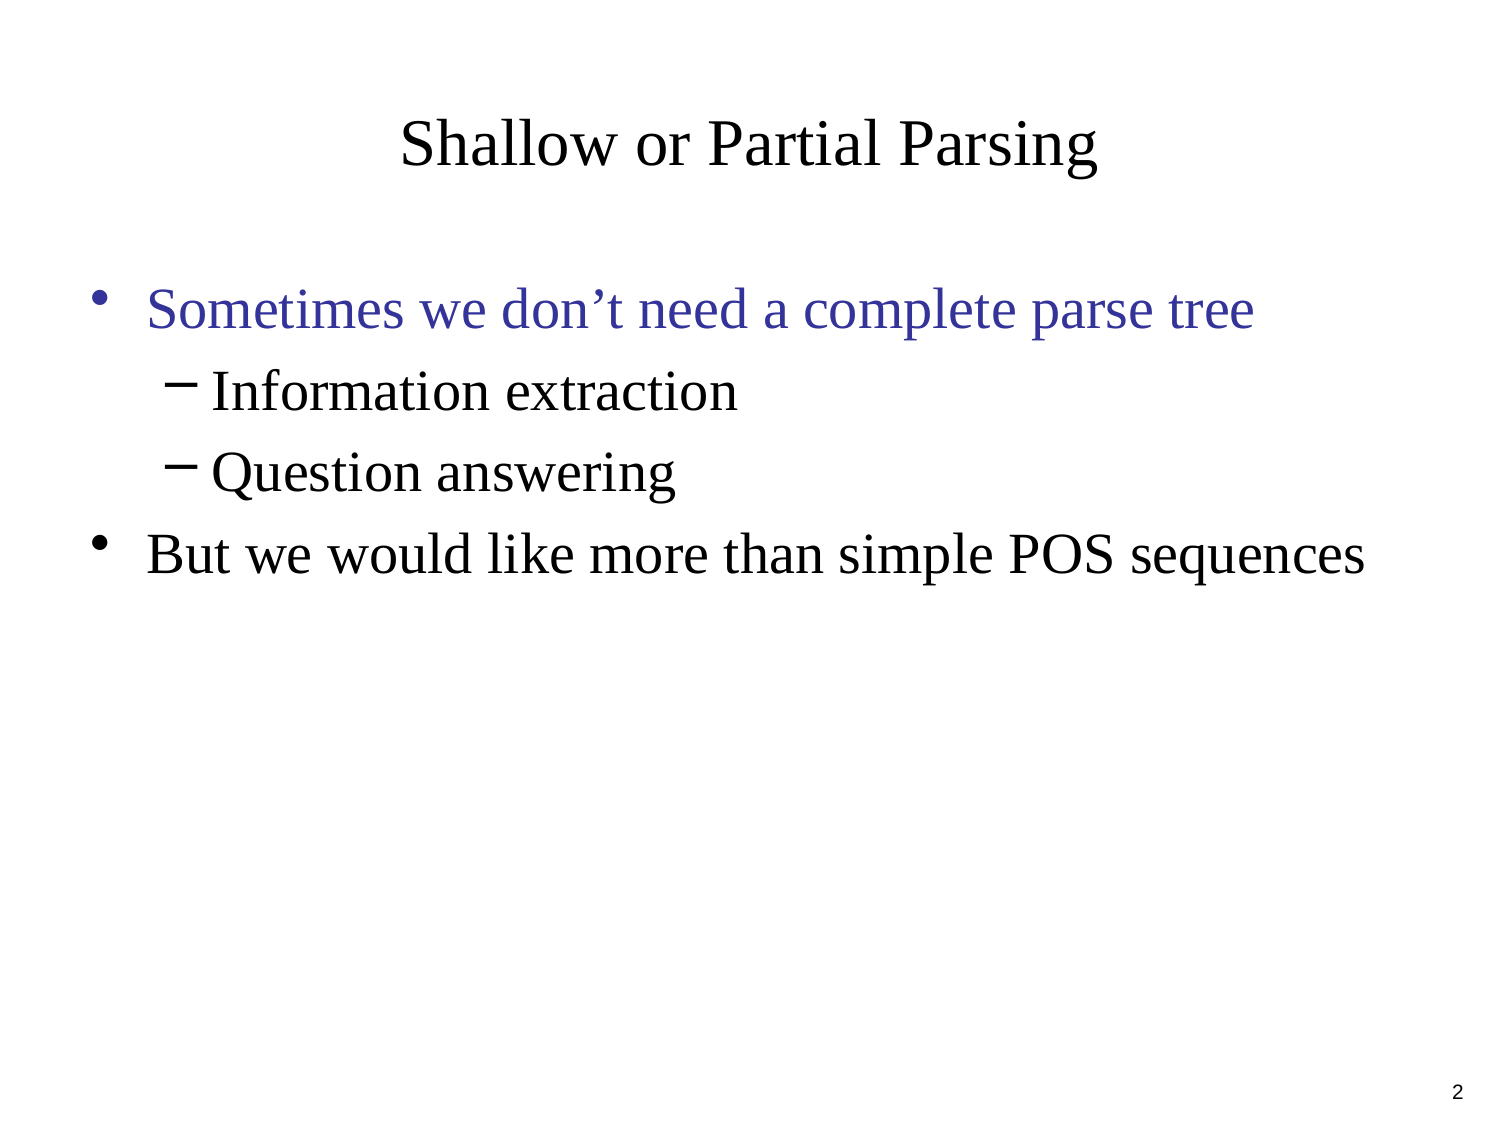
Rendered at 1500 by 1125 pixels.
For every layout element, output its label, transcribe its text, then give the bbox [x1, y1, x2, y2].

title Shallow or Partial Parsing [74, 44, 1426, 233]
list Sometimes we don’t need a complete parse tree Information extraction Question answering But we would like more than simple POS sequences [74, 262, 1426, 1006]
slide_number 2 [1418, 1051, 1479, 1112]
